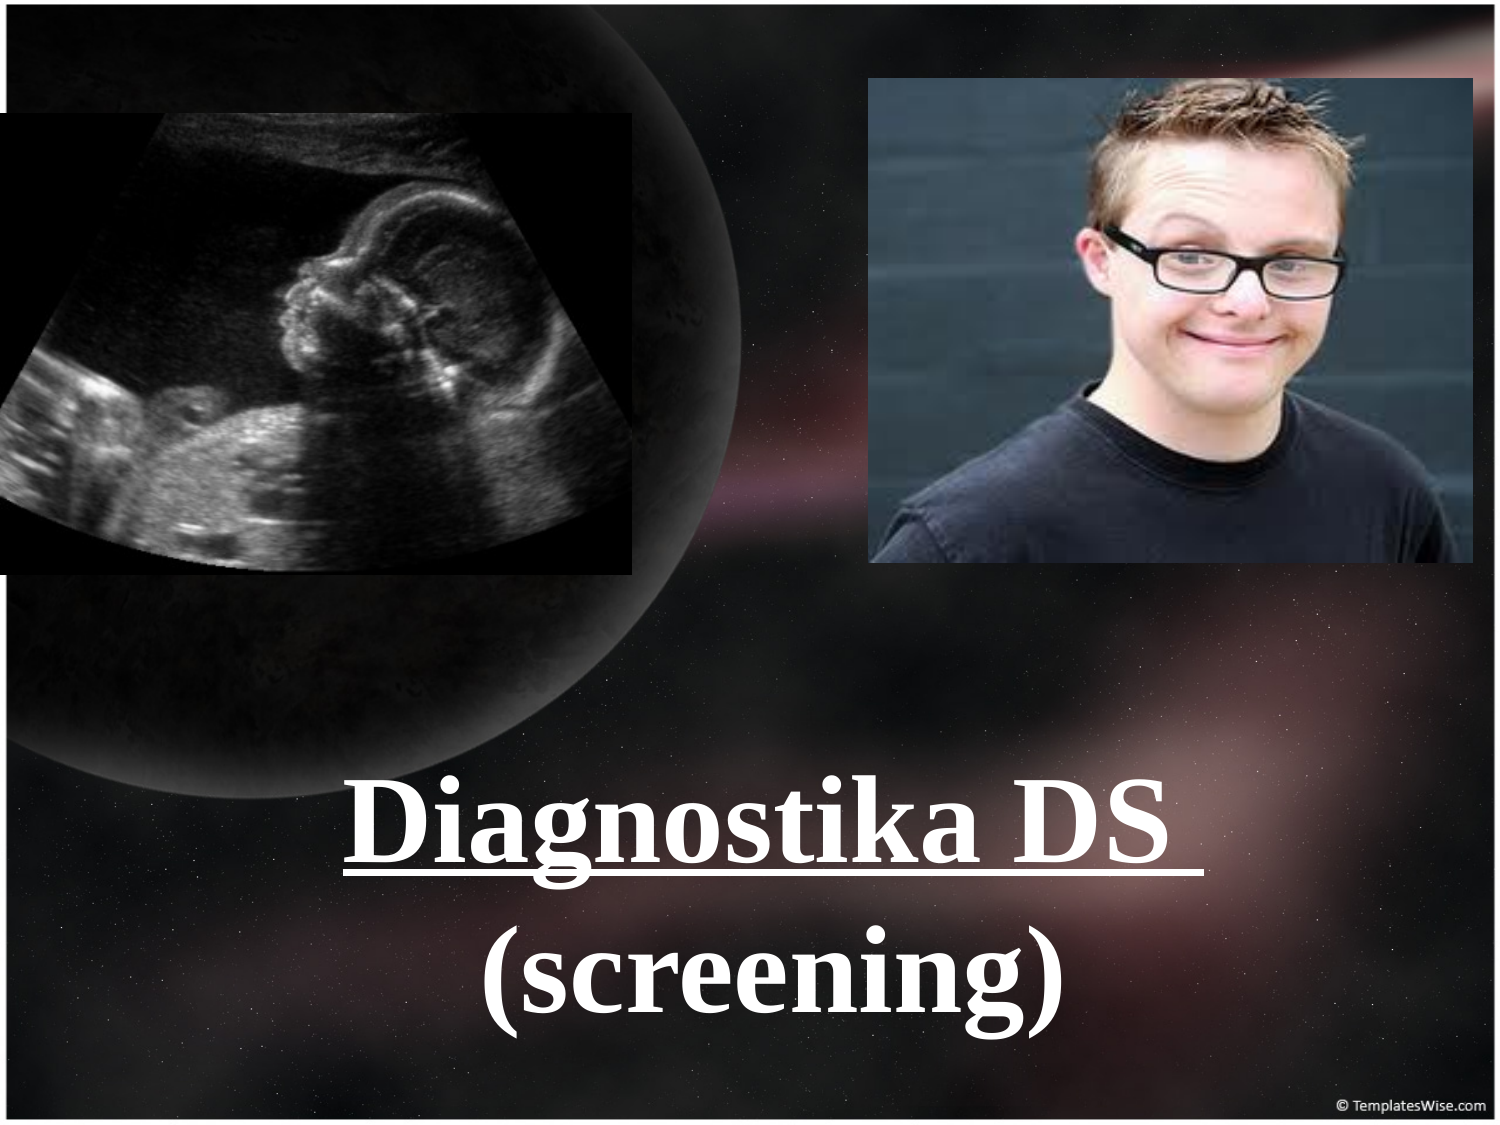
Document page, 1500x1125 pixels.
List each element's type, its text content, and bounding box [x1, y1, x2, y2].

picture [0, 0, 1500, 1125]
title Diagnostika DS (screening) [269, 704, 1278, 1071]
